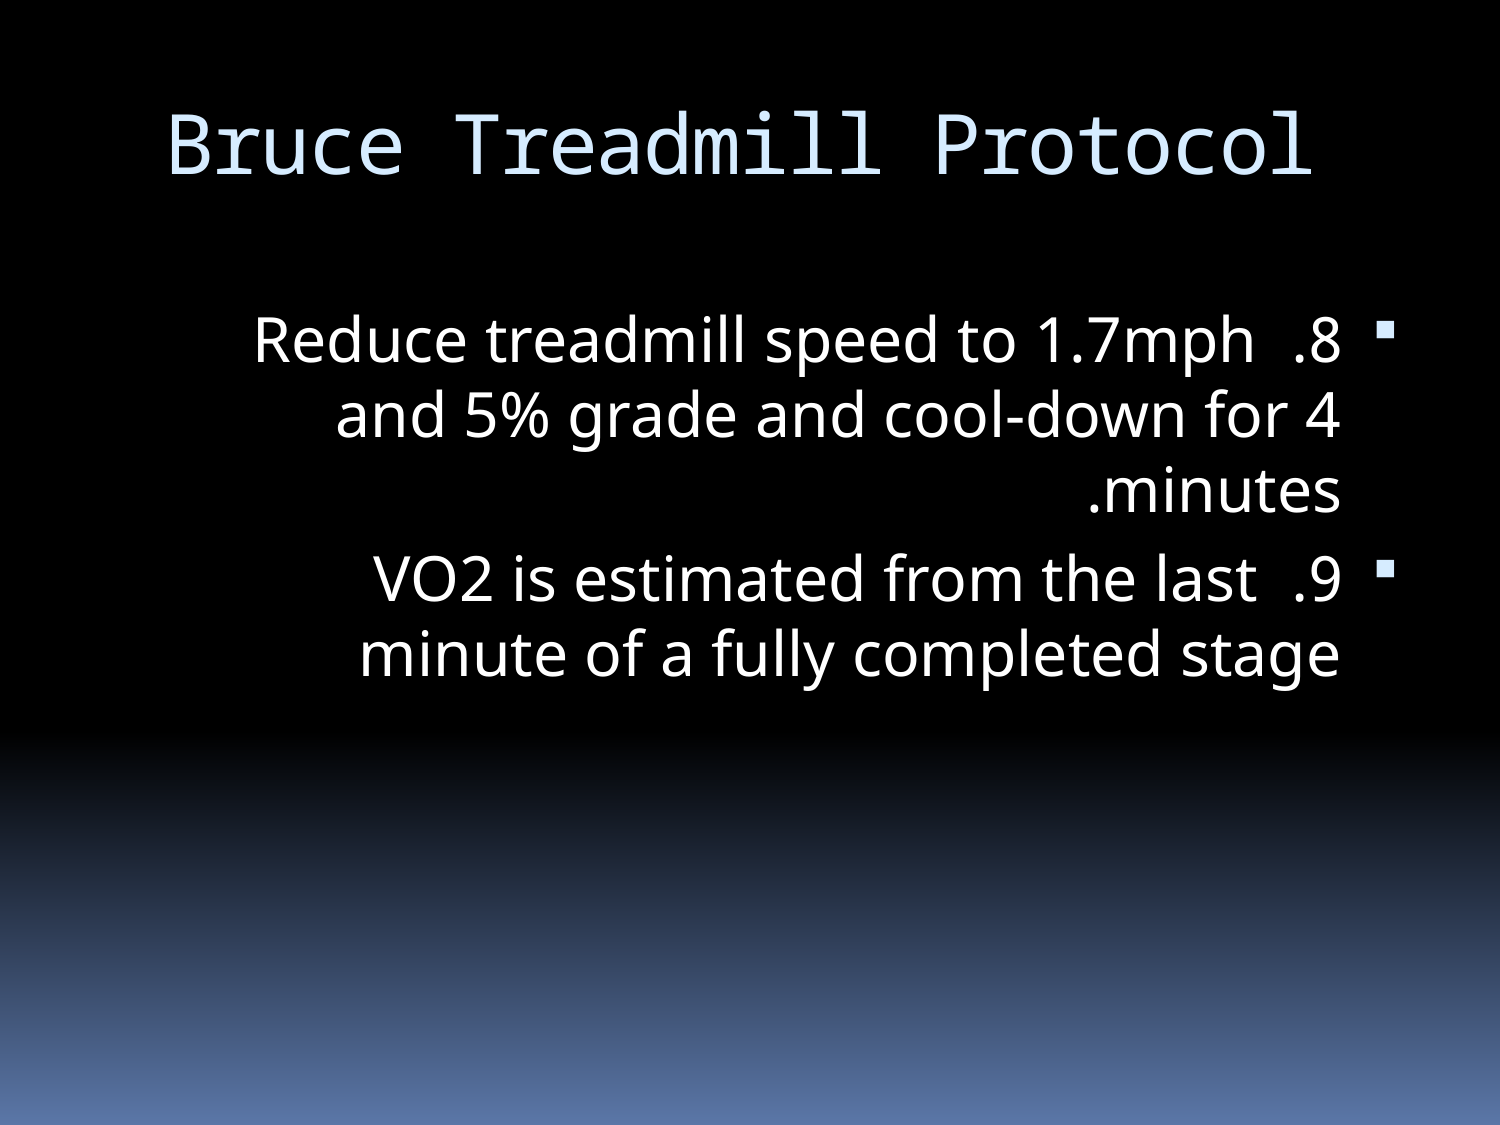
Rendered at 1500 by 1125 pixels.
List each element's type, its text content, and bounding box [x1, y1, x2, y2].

list 8. Reduce treadmill speed to 1.7mph and 5% grade and cool-down for 4 minutes. 9. VO2 is estimated from the last minute of a fully completed stage [150, 292, 1425, 1043]
title Bruce Treadmill Protocol [150, 83, 1425, 234]
